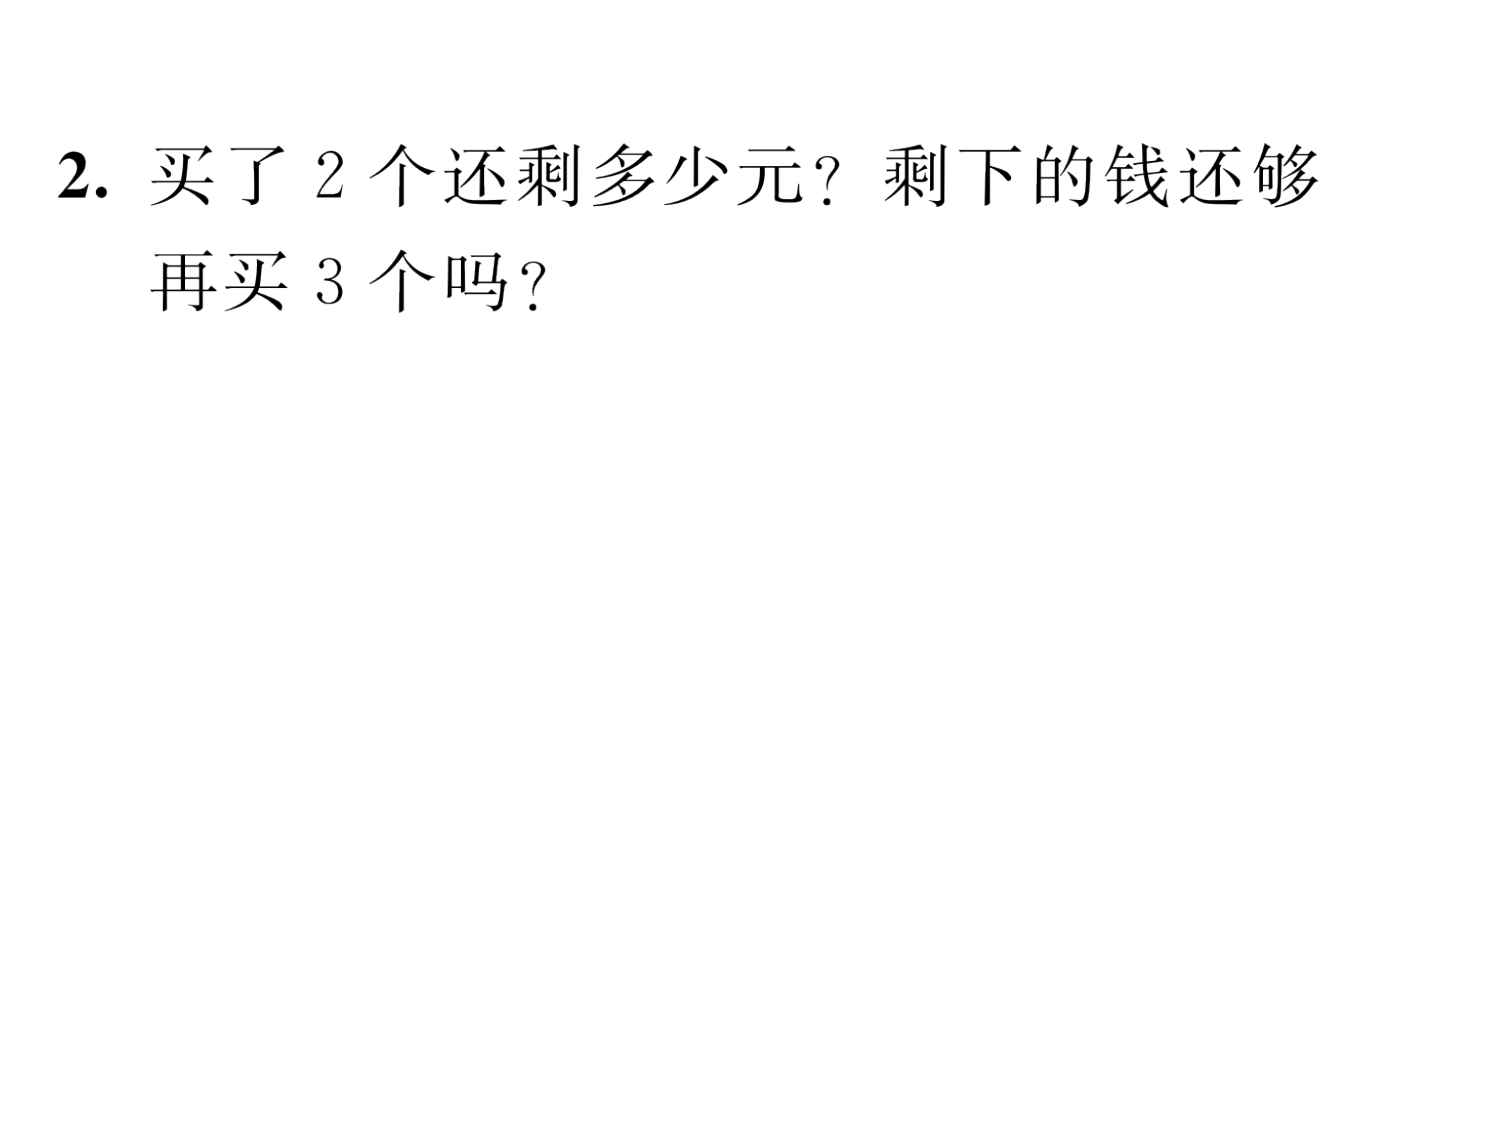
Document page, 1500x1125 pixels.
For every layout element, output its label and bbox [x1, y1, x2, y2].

picture [52, 125, 1471, 655]
